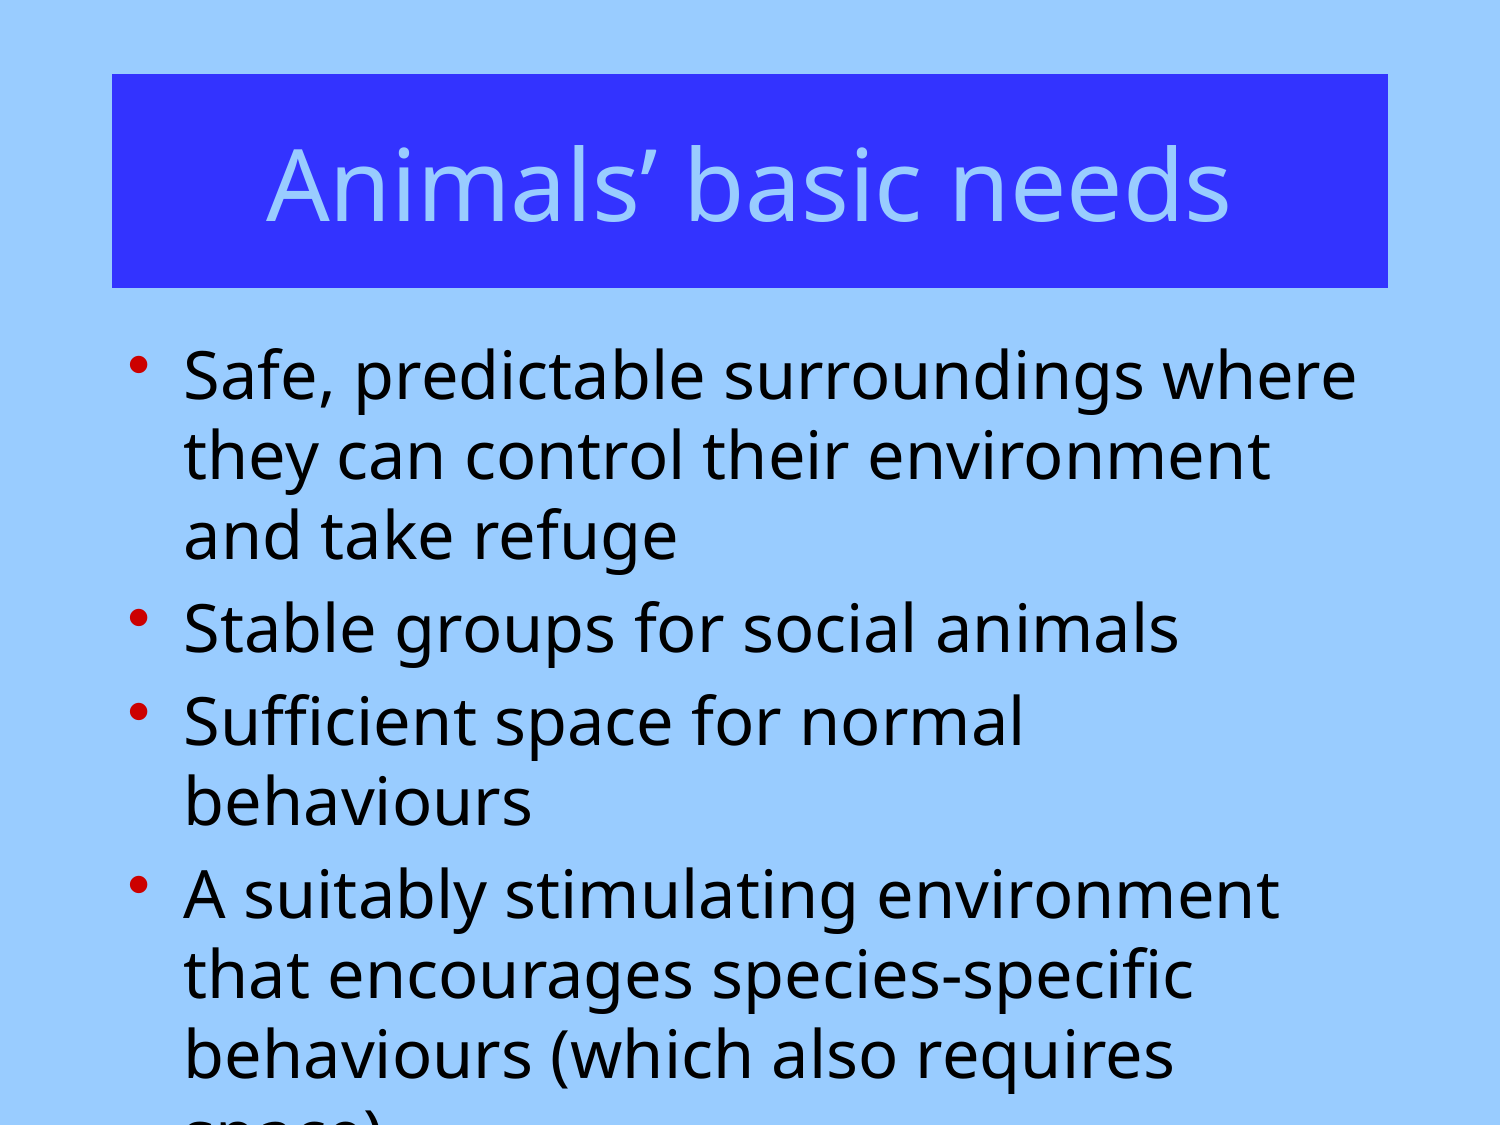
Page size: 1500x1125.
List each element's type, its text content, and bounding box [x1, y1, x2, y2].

title Animals’ basic needs [112, 74, 1388, 288]
list Safe, predictable surroundings where they can control their environment and take refuge Stable groups for social animals Sufficient space for normal behaviours A suitably stimulating environment that encourages species-specific behaviours (which also requires space) [112, 324, 1388, 1001]
